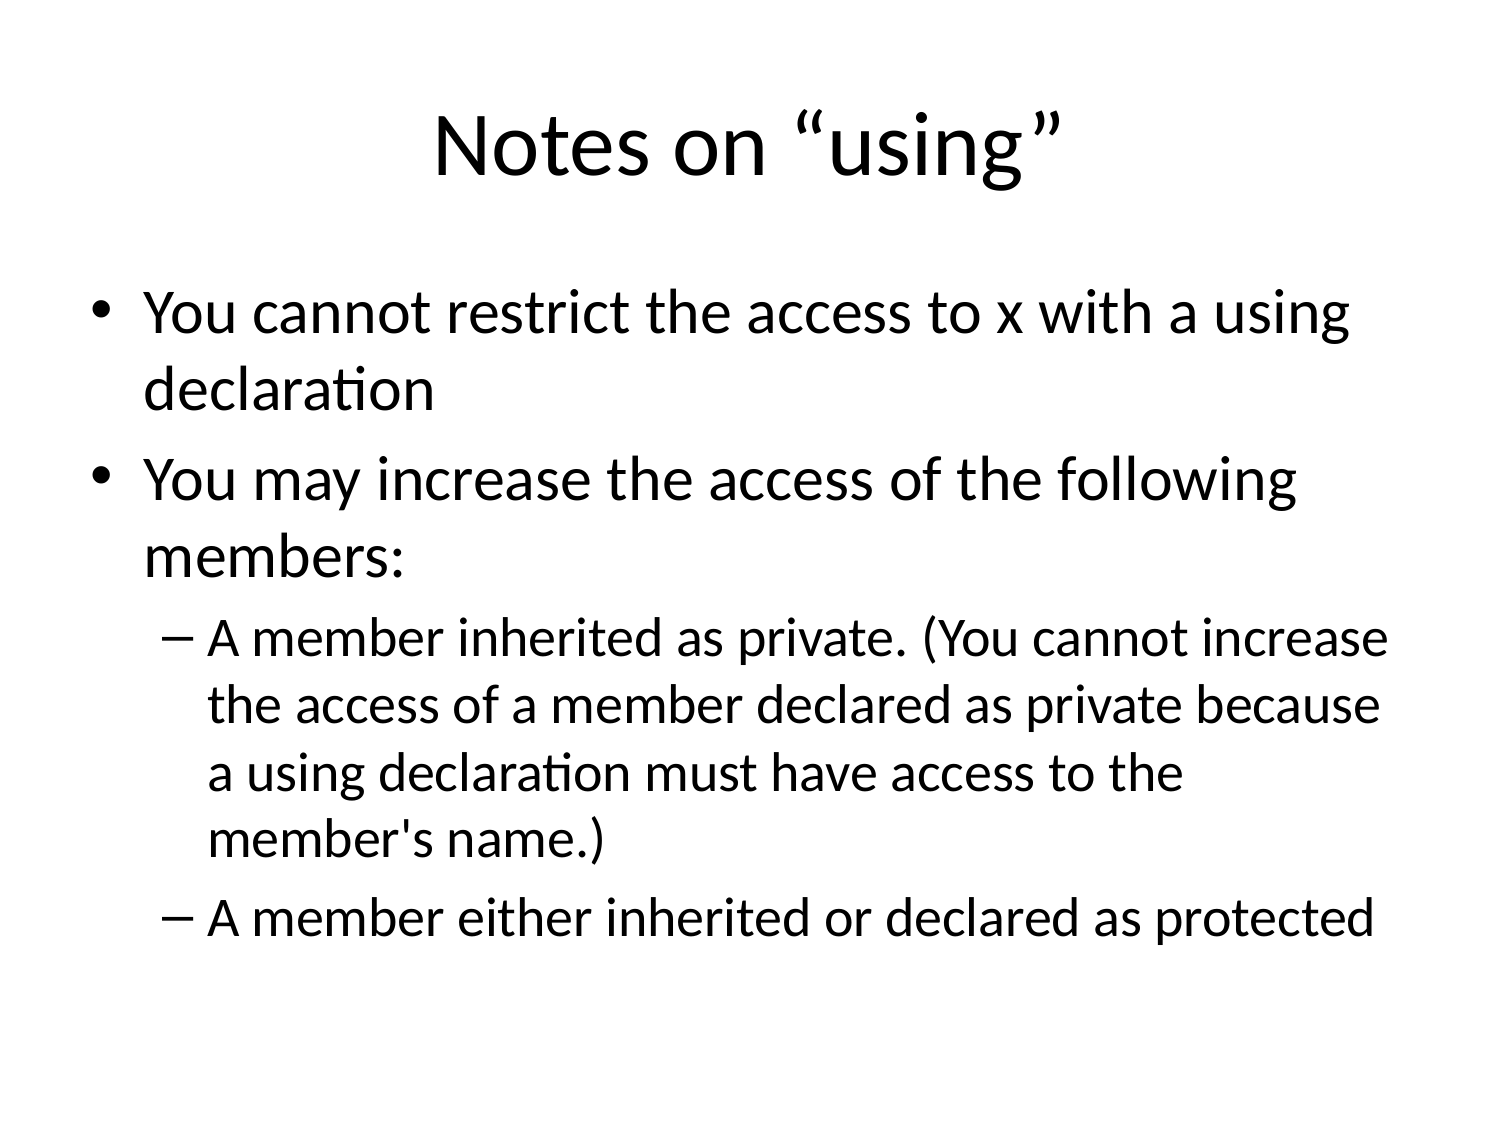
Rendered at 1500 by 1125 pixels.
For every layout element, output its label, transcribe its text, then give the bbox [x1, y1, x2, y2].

title Notes on “using” [75, 45, 1425, 233]
list You cannot restrict the access to x with a using declaration You may increase the access of the following members: A member inherited as private. (You cannot increase the access of a member declared as private because a using declaration must have access to the member's name.) A member either inherited or declared as protected [75, 262, 1425, 1005]
